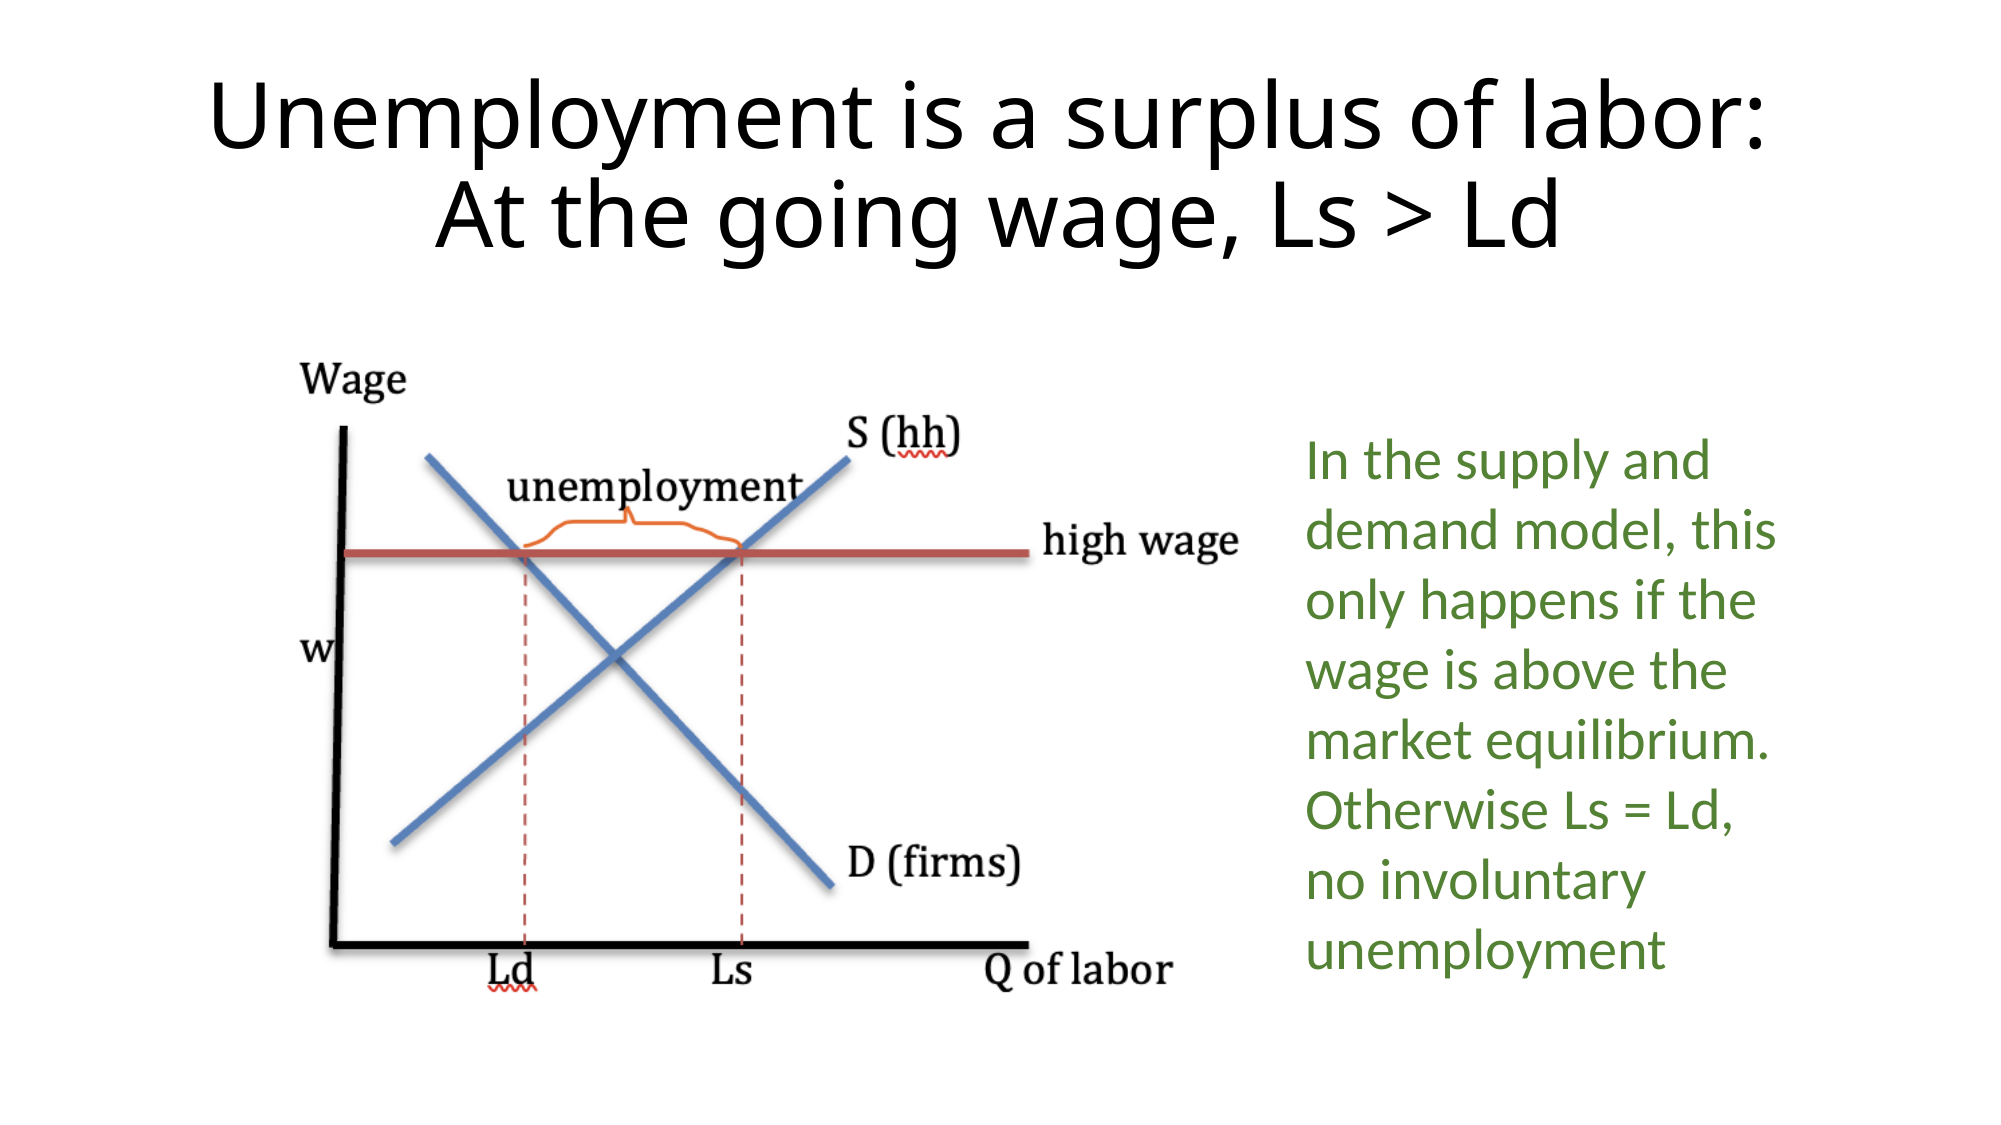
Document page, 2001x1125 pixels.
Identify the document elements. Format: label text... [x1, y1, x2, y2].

title Unemployment is a surplus of labor: At the going wage, Ls > Ld [137, 59, 1863, 278]
text_box In the supply and demand model, this only happens if the wage is above the market equilibrium. Otherwise Ls = Ld, no involuntary unemployment [1329, 413, 1796, 989]
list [230, 320, 1329, 1066]
